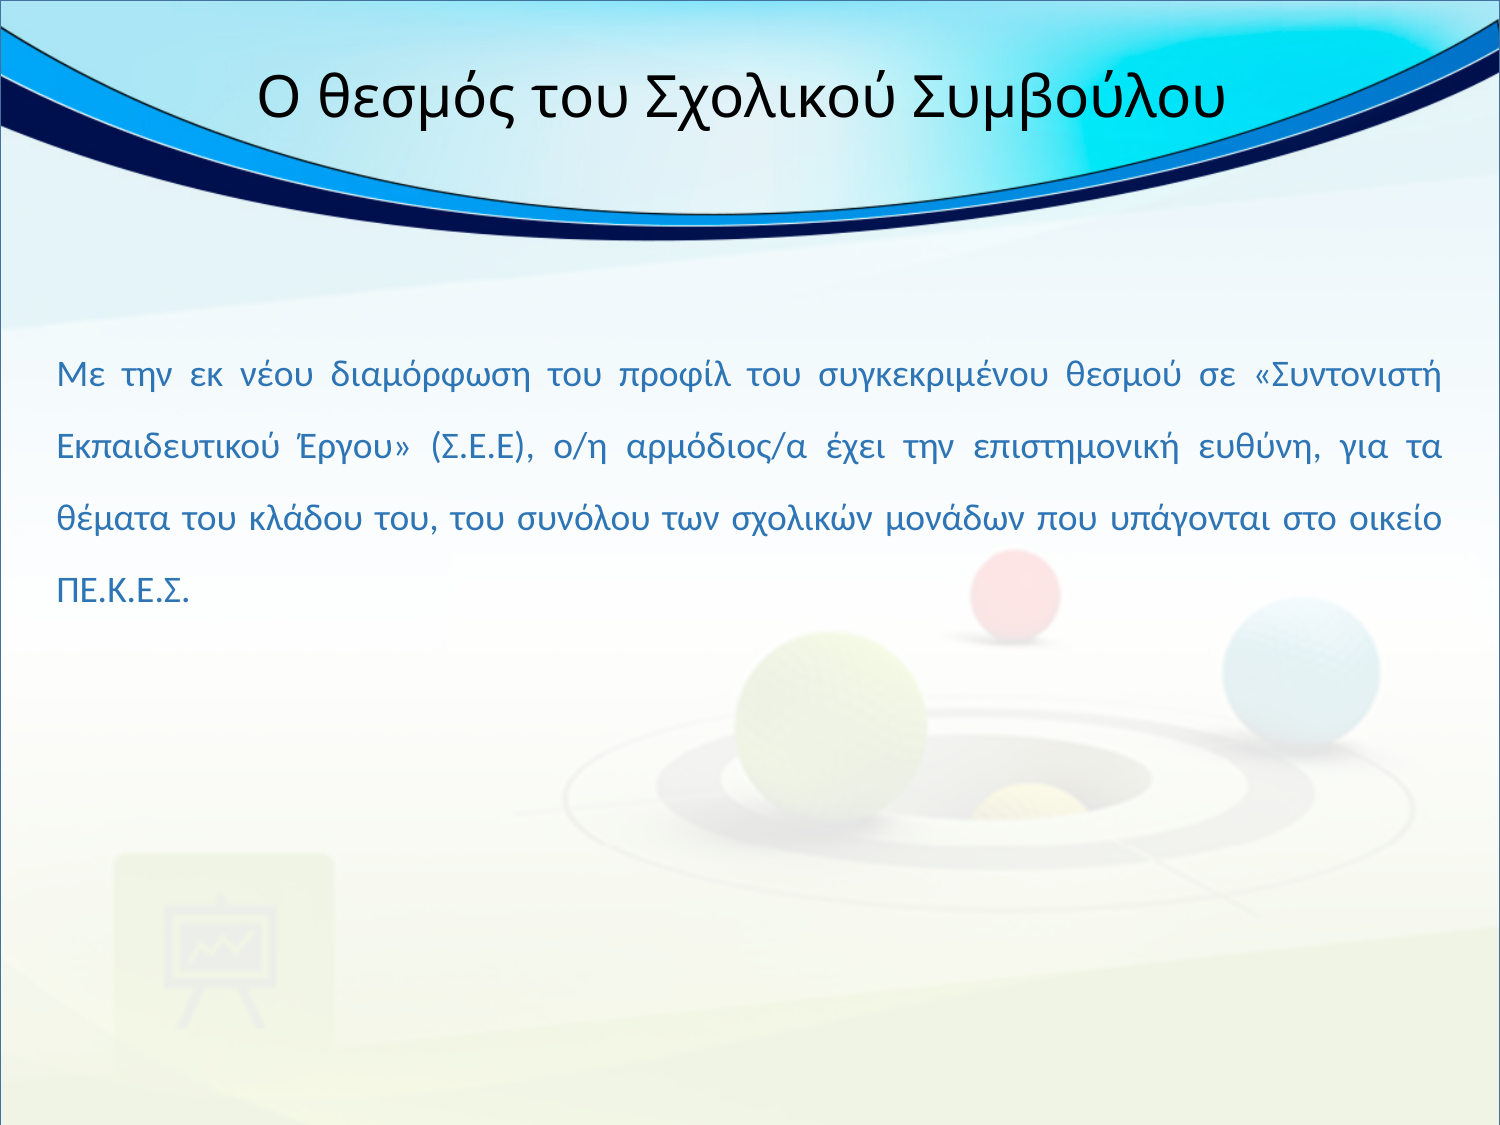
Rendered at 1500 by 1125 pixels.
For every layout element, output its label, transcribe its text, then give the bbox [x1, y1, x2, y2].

list Με την εκ νέου διαμόρφωση του προφίλ του συγκεκριμένου θεσμού σε «Συντονιστή Εκπαιδευτικού Έργου» (Σ.Ε.Ε), ο/η αρμόδιος/α έχει την επιστημονική ευθύνη, για τα θέματα του κλάδου του, του συνόλου των σχολικών μονάδων που υπάγονται στο οικείο ΠΕ.Κ.Ε.Σ. [41, 269, 1459, 1125]
text_box [0, 0, 1500, 1125]
title Ο θεσμός του Σχολικού Συμβούλου [75, 0, 1425, 188]
